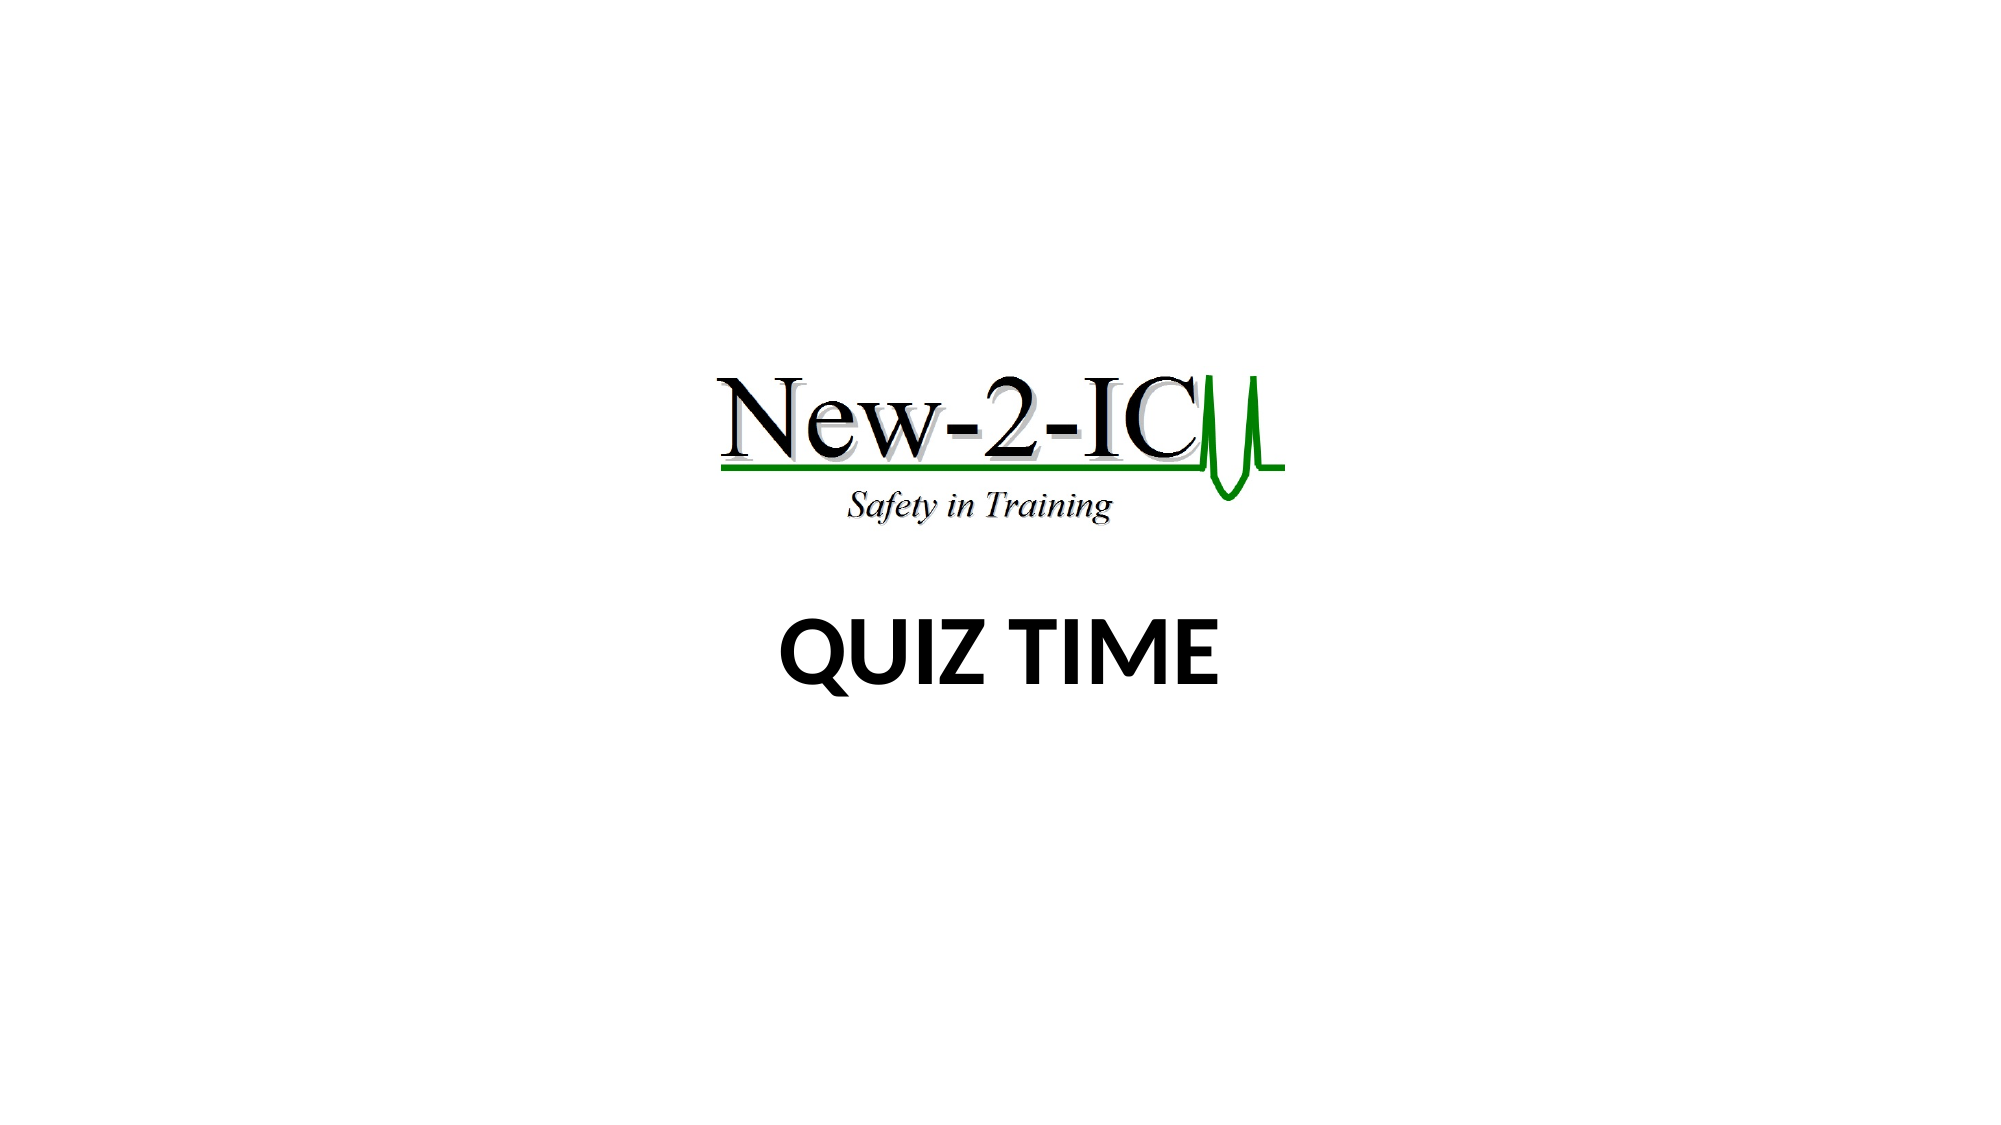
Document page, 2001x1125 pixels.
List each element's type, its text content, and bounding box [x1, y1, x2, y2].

subtitle QUIZ TIME [249, 590, 1750, 863]
picture [704, 366, 1296, 535]
